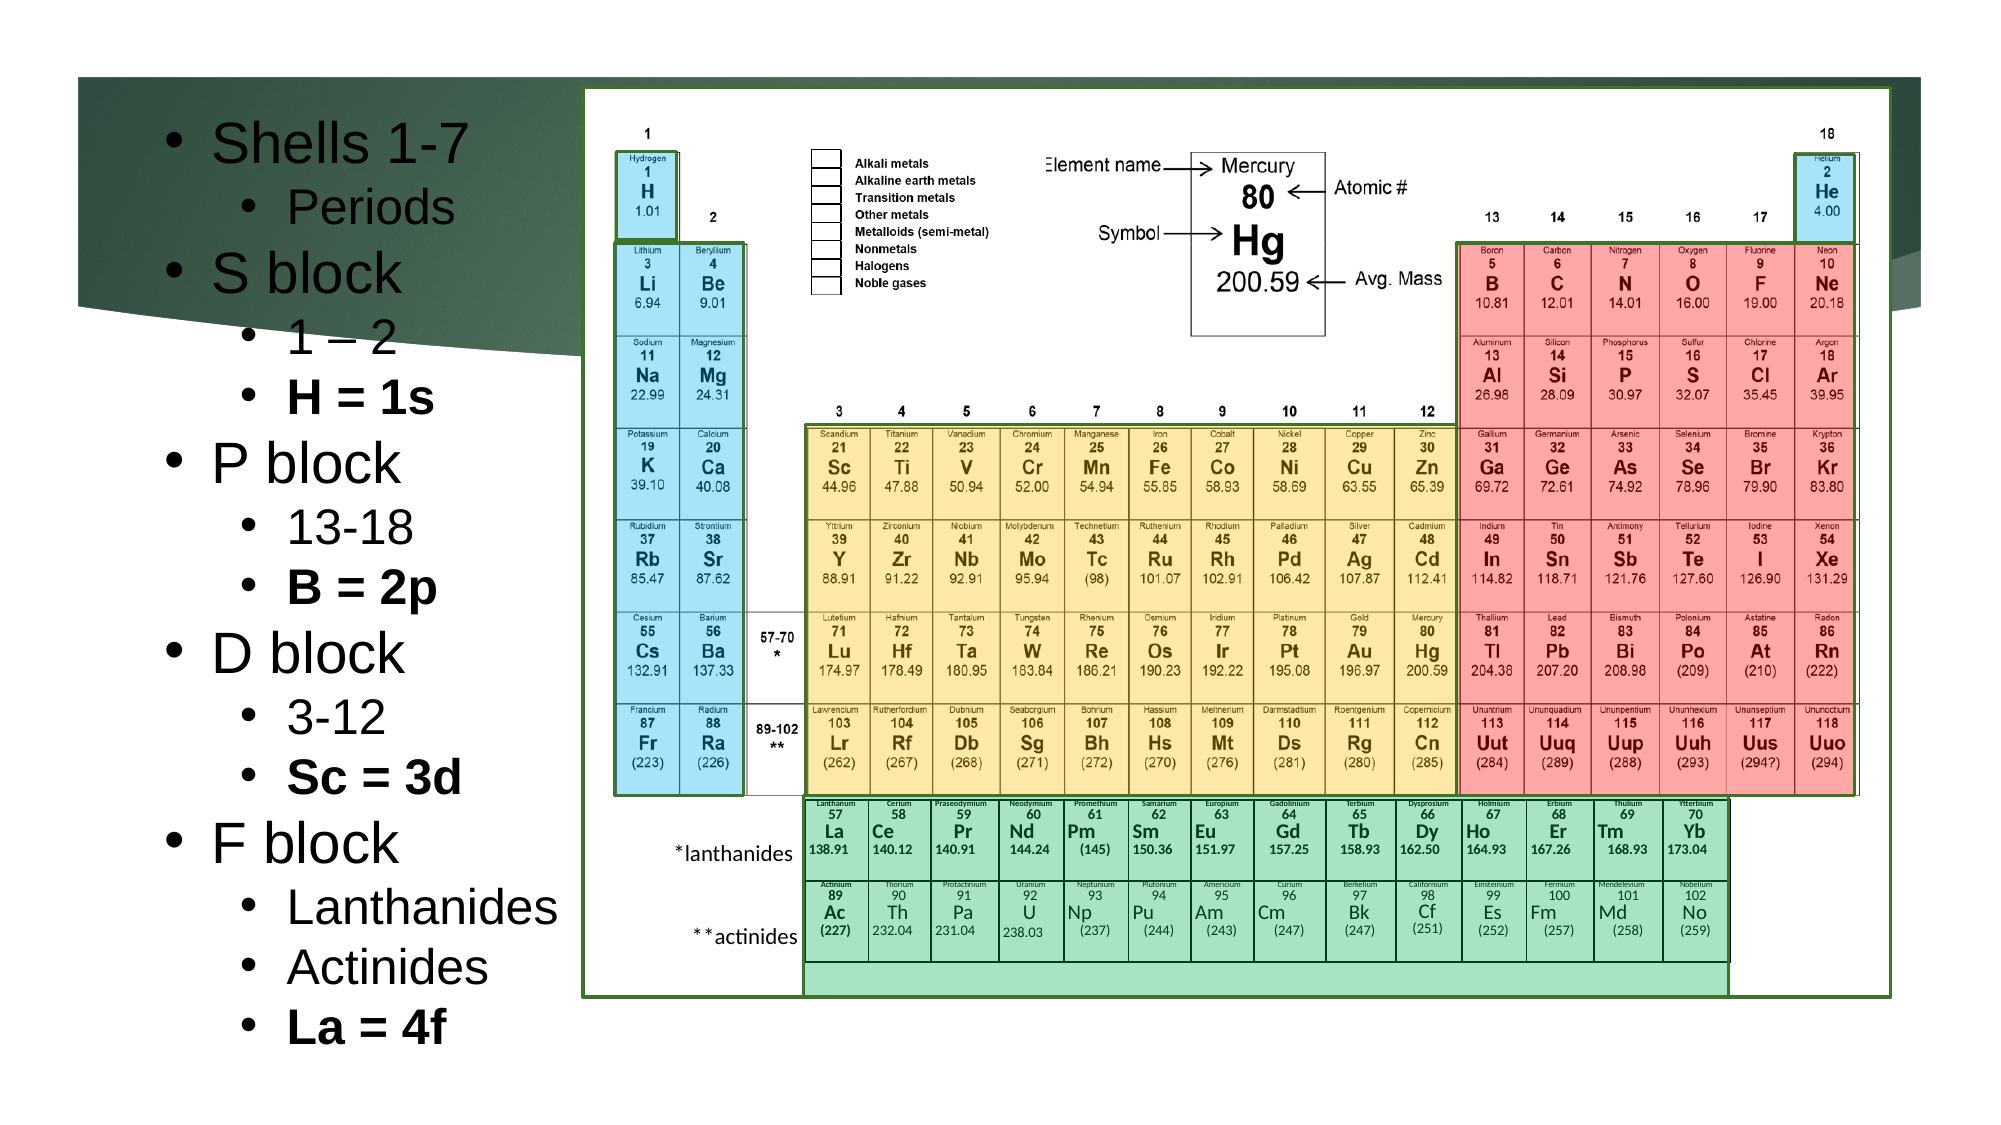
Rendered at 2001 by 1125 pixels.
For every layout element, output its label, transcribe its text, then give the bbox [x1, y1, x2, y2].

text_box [582, 86, 1892, 998]
text_box Shells 1-7 Periods S block 1 – 2 H = 1s P block 13-18 B = 2p D block 3-12 Sc = 3d F block Lanthanides Actinides La = 4f [149, 97, 580, 1062]
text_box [614, 151, 1856, 796]
